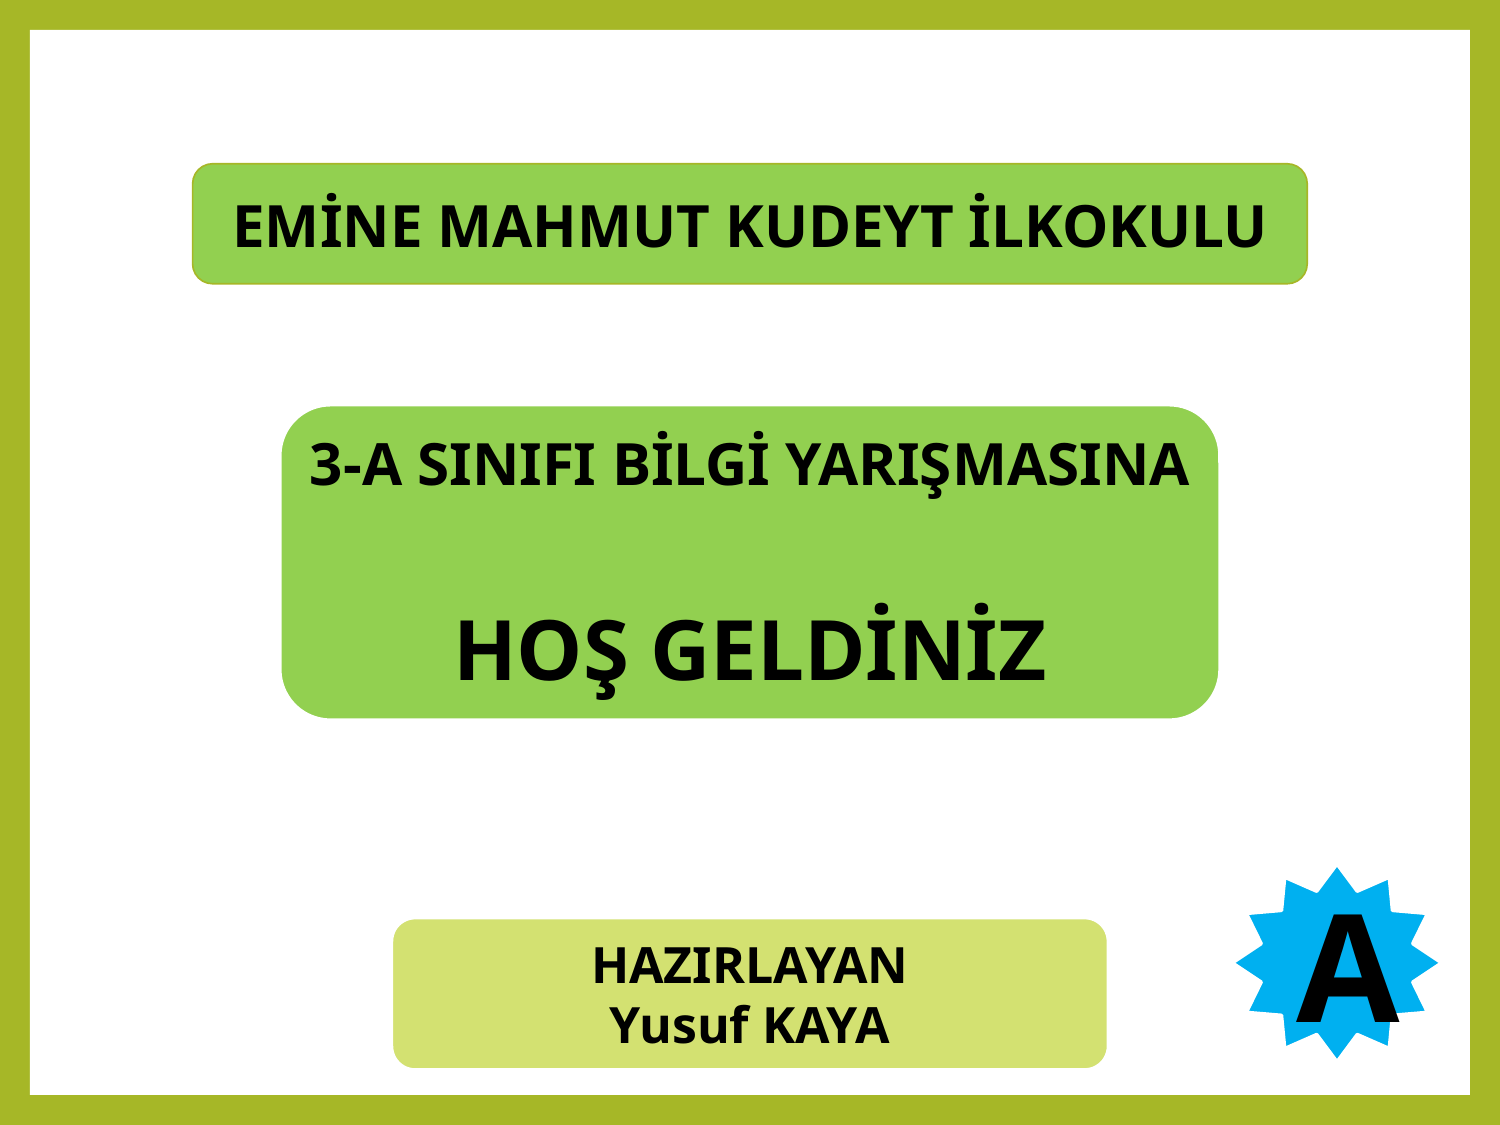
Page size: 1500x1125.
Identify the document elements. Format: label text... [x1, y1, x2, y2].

text_box A [1231, 862, 1443, 1064]
text_box EMİNE MAHMUT KUDEYT İLKOKULU [191, 162, 1309, 285]
text_box HAZIRLAYAN Yusuf KAYA [384, 910, 1116, 1078]
text_box 3-A SINIFI BİLGİ YARIŞMASINA HOŞ GELDİNİZ [272, 397, 1228, 728]
